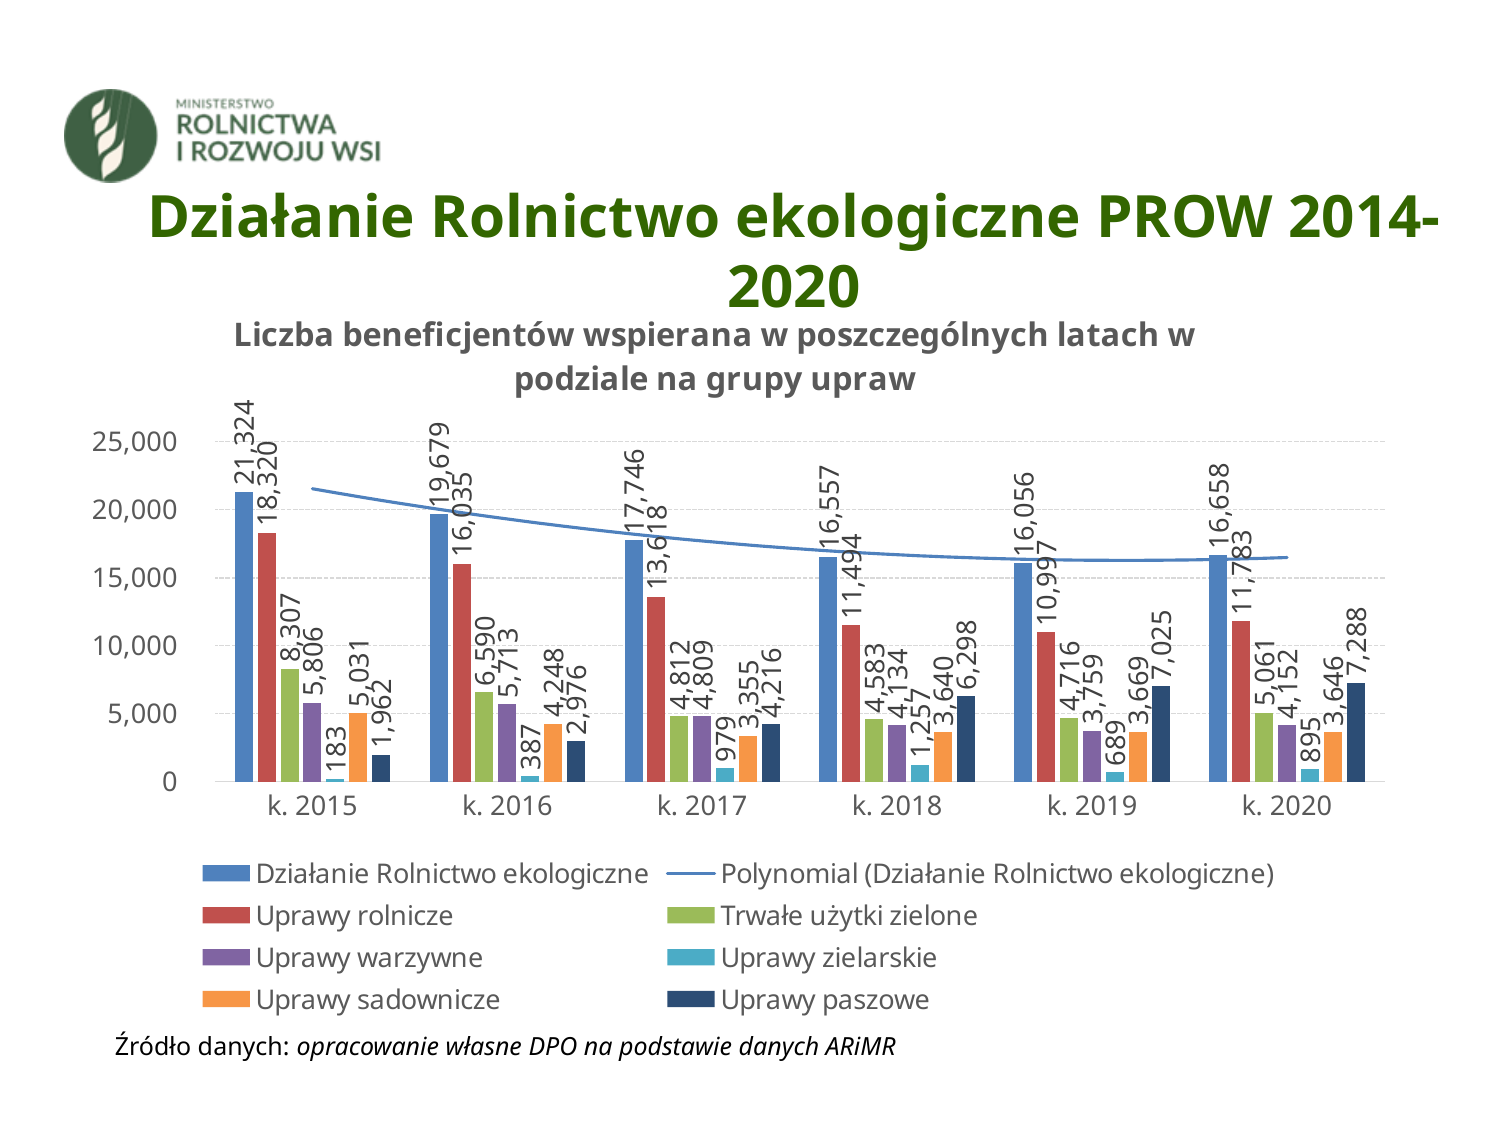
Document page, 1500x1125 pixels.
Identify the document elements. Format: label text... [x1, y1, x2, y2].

chart [64, 278, 1412, 1024]
text_box Źródło danych: opracowanie własne DPO na podstawie danych ARiMR [100, 1023, 1447, 1068]
picture [64, 89, 395, 183]
text_box Działanie Rolnictwo ekologiczne PROW 2014-2020 [88, 208, 1500, 290]
